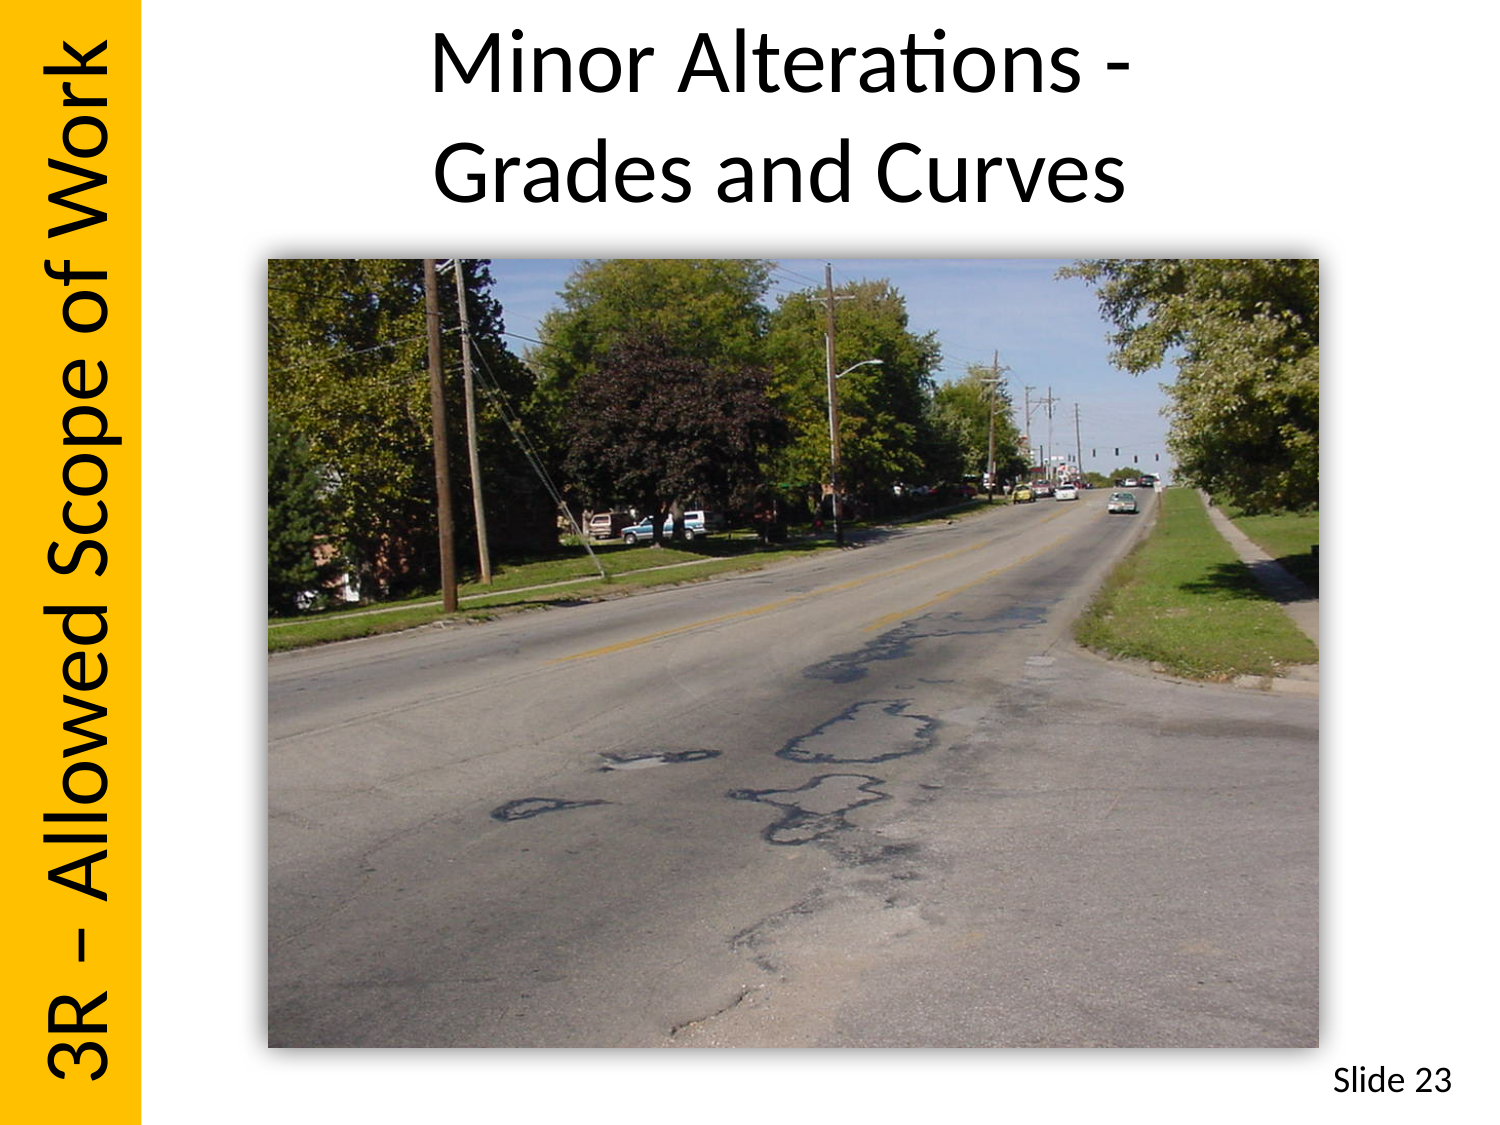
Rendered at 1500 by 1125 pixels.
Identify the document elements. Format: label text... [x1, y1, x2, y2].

text_box 3R – Allowed Scope of Work [0, 0, 142, 1125]
text_box Slide 23 [1318, 1047, 1500, 1125]
title Minor Alterations - Grades and Curves [268, 8, 1294, 214]
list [268, 259, 1319, 1048]
